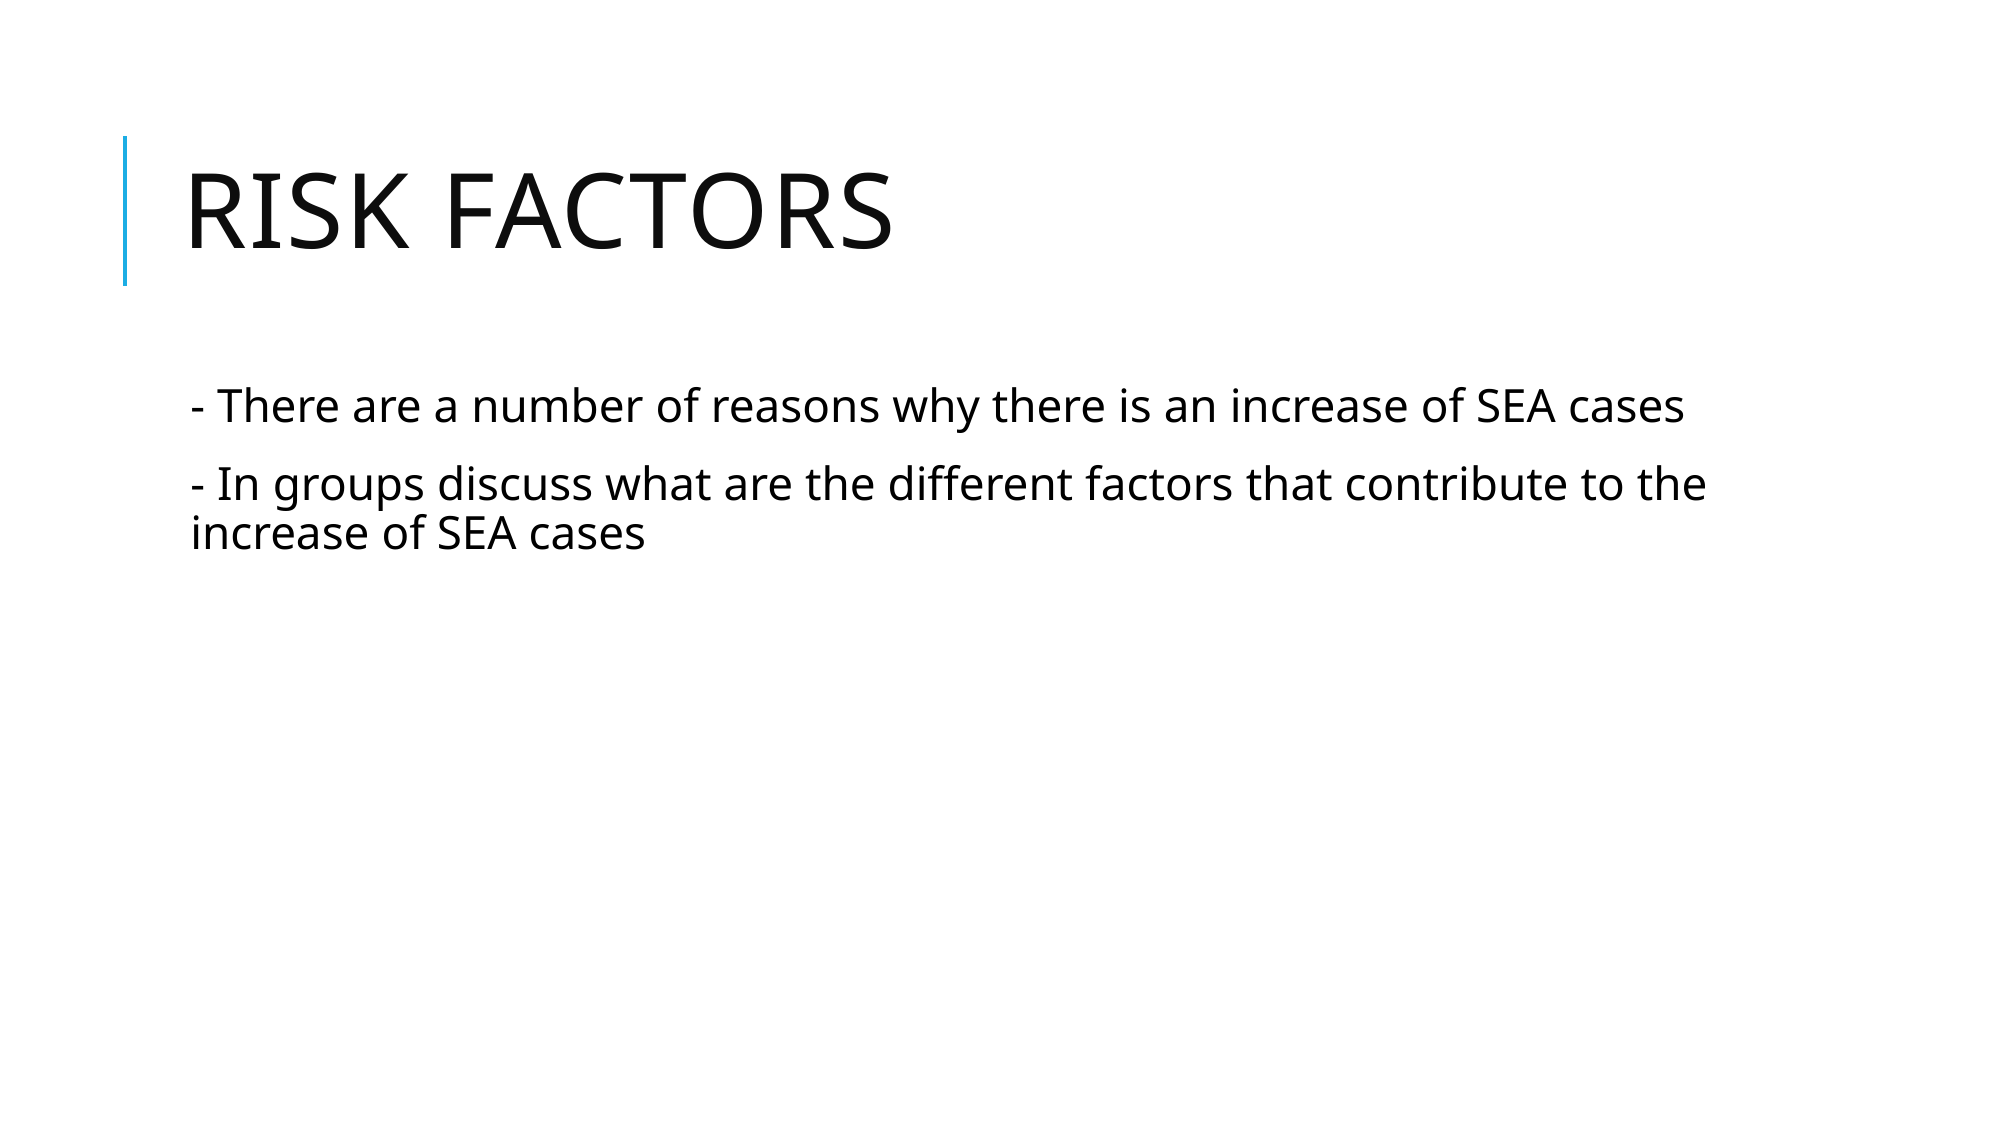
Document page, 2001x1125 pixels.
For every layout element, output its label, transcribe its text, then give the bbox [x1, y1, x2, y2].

list - There are a number of reasons why there is an increase of SEA cases - In groups discuss what are the different factors that contribute to the increase of SEA cases [168, 375, 1763, 1035]
title RISK FACTORS [168, 96, 1763, 342]
